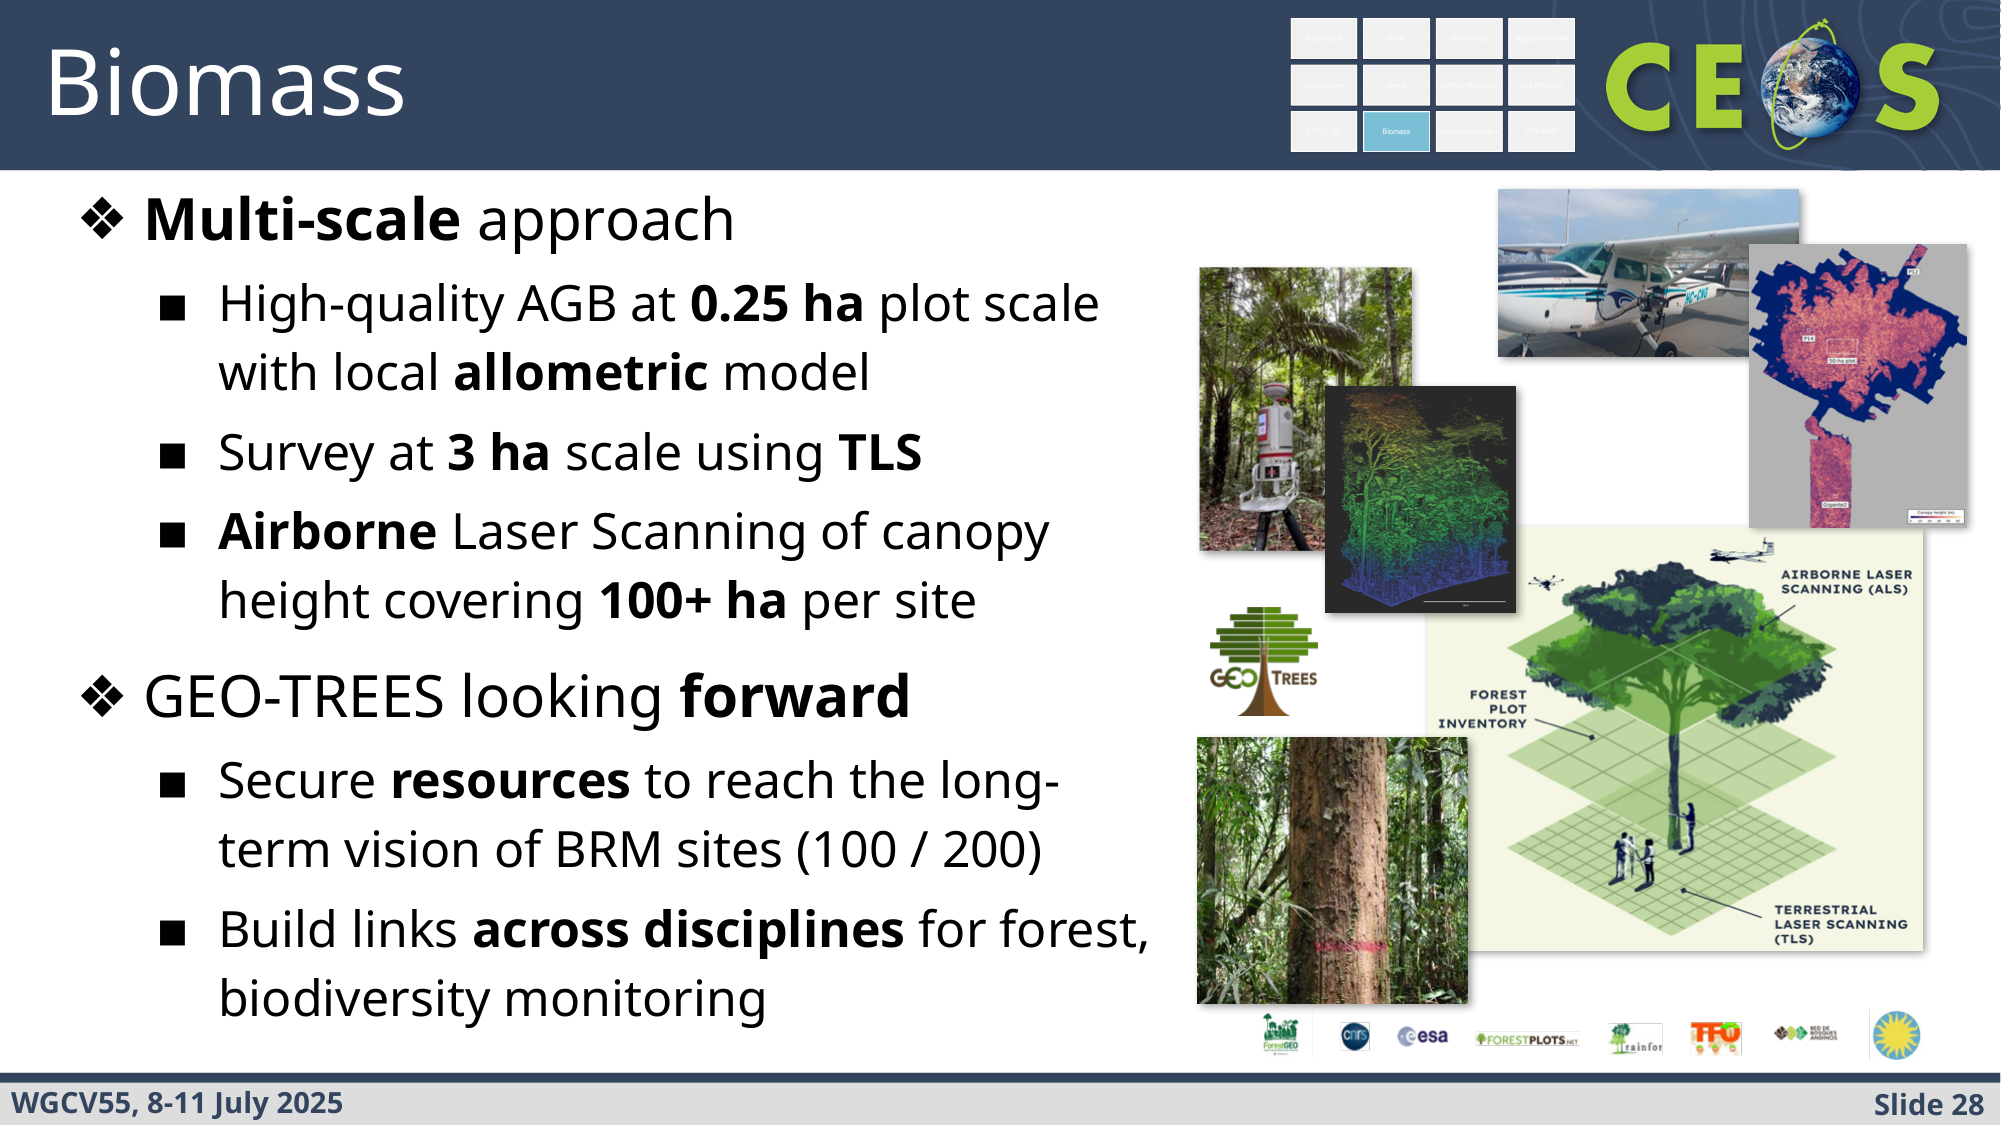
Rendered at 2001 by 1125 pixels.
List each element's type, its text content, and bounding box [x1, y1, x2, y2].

picture [1250, 1009, 1924, 1060]
picture [1164, 188, 1968, 1005]
picture [1273, 17, 1592, 154]
title Biomass [28, 28, 1268, 157]
list Multi-scale approach High-quality AGB at 0.25 ha plot scale with local allometric model Survey at 3 ha scale using TLS Airborne Laser Scanning of canopy height covering 100+ ha per site GEO-TREES looking forward Secure resources to reach the long-term vision of BRM sites (100 / 200) Build links across disciplines for forest, biodiversity monitoring [53, 164, 1182, 1074]
picture [1210, 607, 1318, 717]
picture [1606, 18, 1939, 150]
